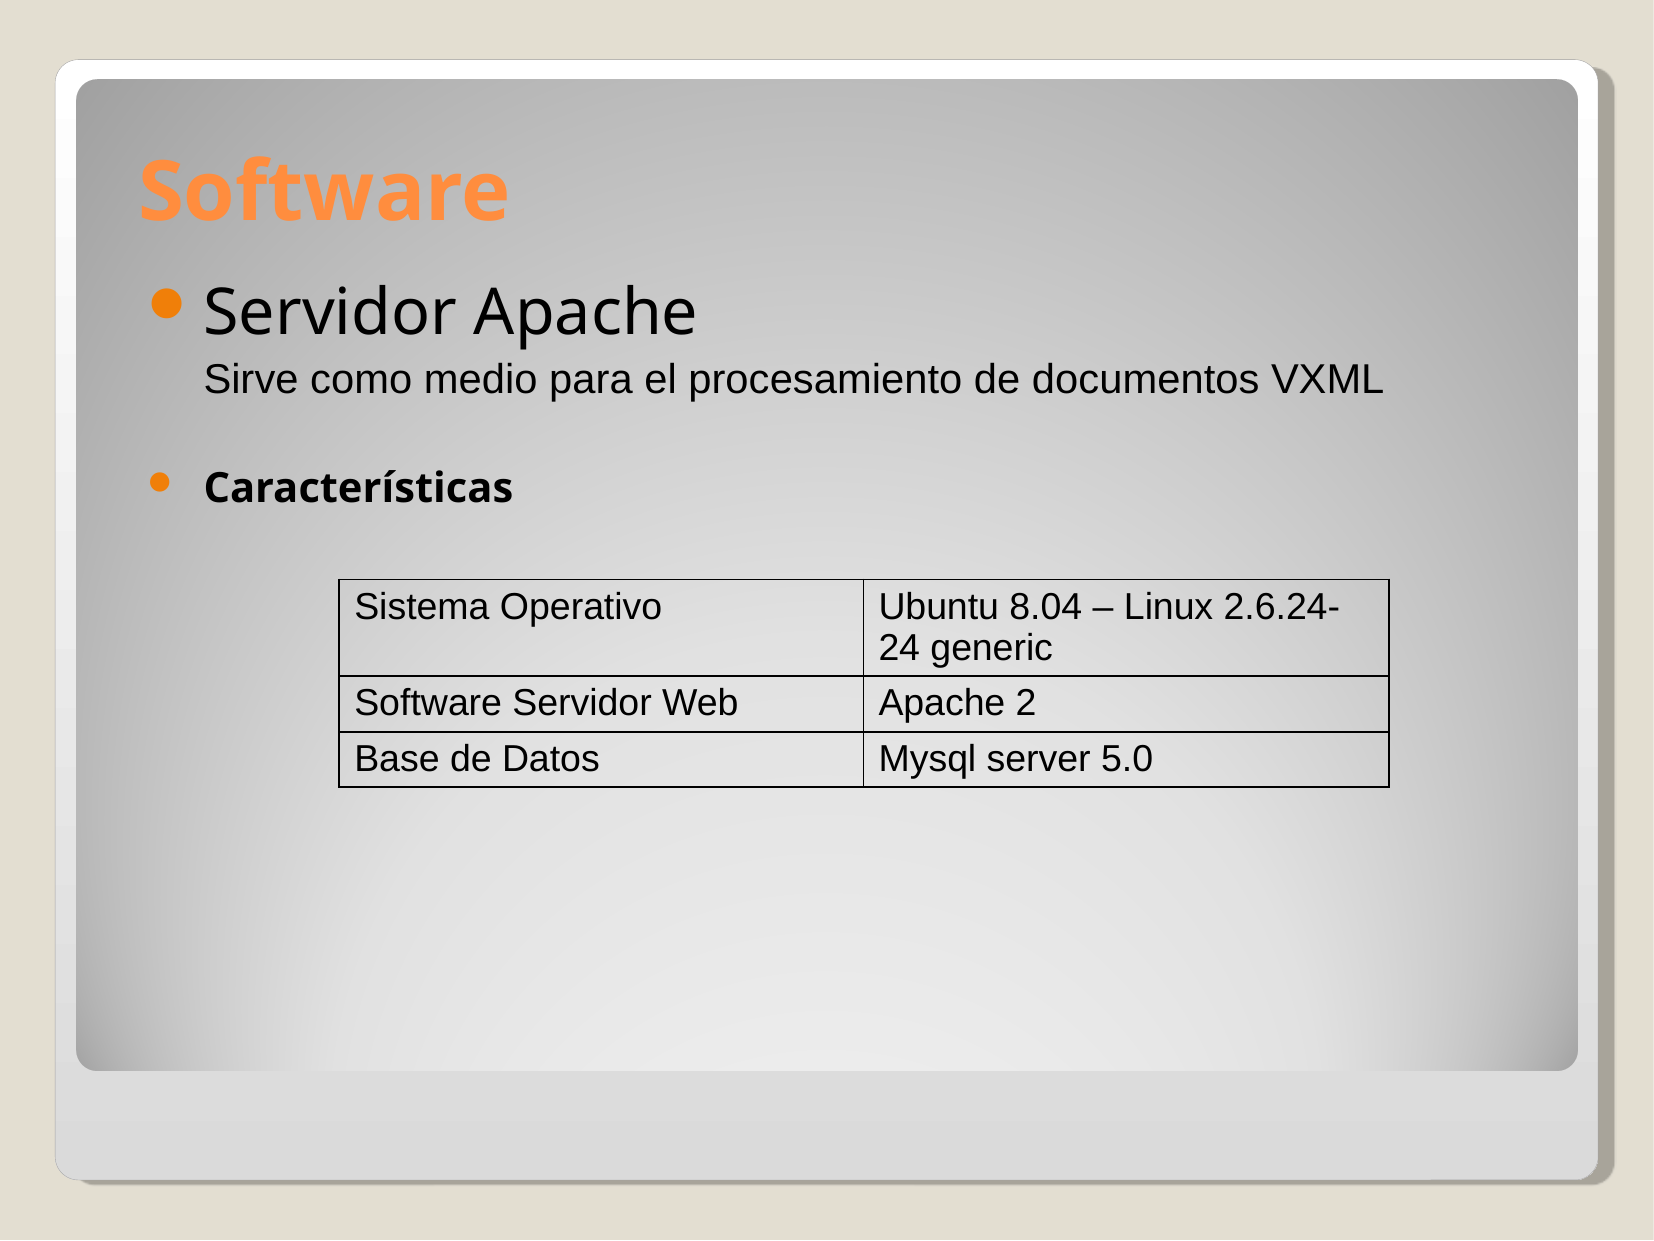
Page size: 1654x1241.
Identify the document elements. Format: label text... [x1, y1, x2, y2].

table_header Sistema Operativo [340, 580, 863, 675]
table_cell Mysql server 5.0 [864, 733, 1388, 786]
table_cell Apache 2 [864, 677, 1388, 731]
text_box Software [121, 53, 1534, 246]
table_cell Software Servidor Web [340, 677, 863, 731]
table_header Ubuntu 8.04 – Linux 2.6.24-24 generic [864, 580, 1388, 675]
text_box Servidor Apache Sirve como medio para el procesamiento de documentos VXML Características [114, 257, 1554, 1023]
table_cell Base de Datos [340, 733, 863, 786]
text_box [121, 322, 1561, 1088]
picture [75, 78, 1579, 1072]
